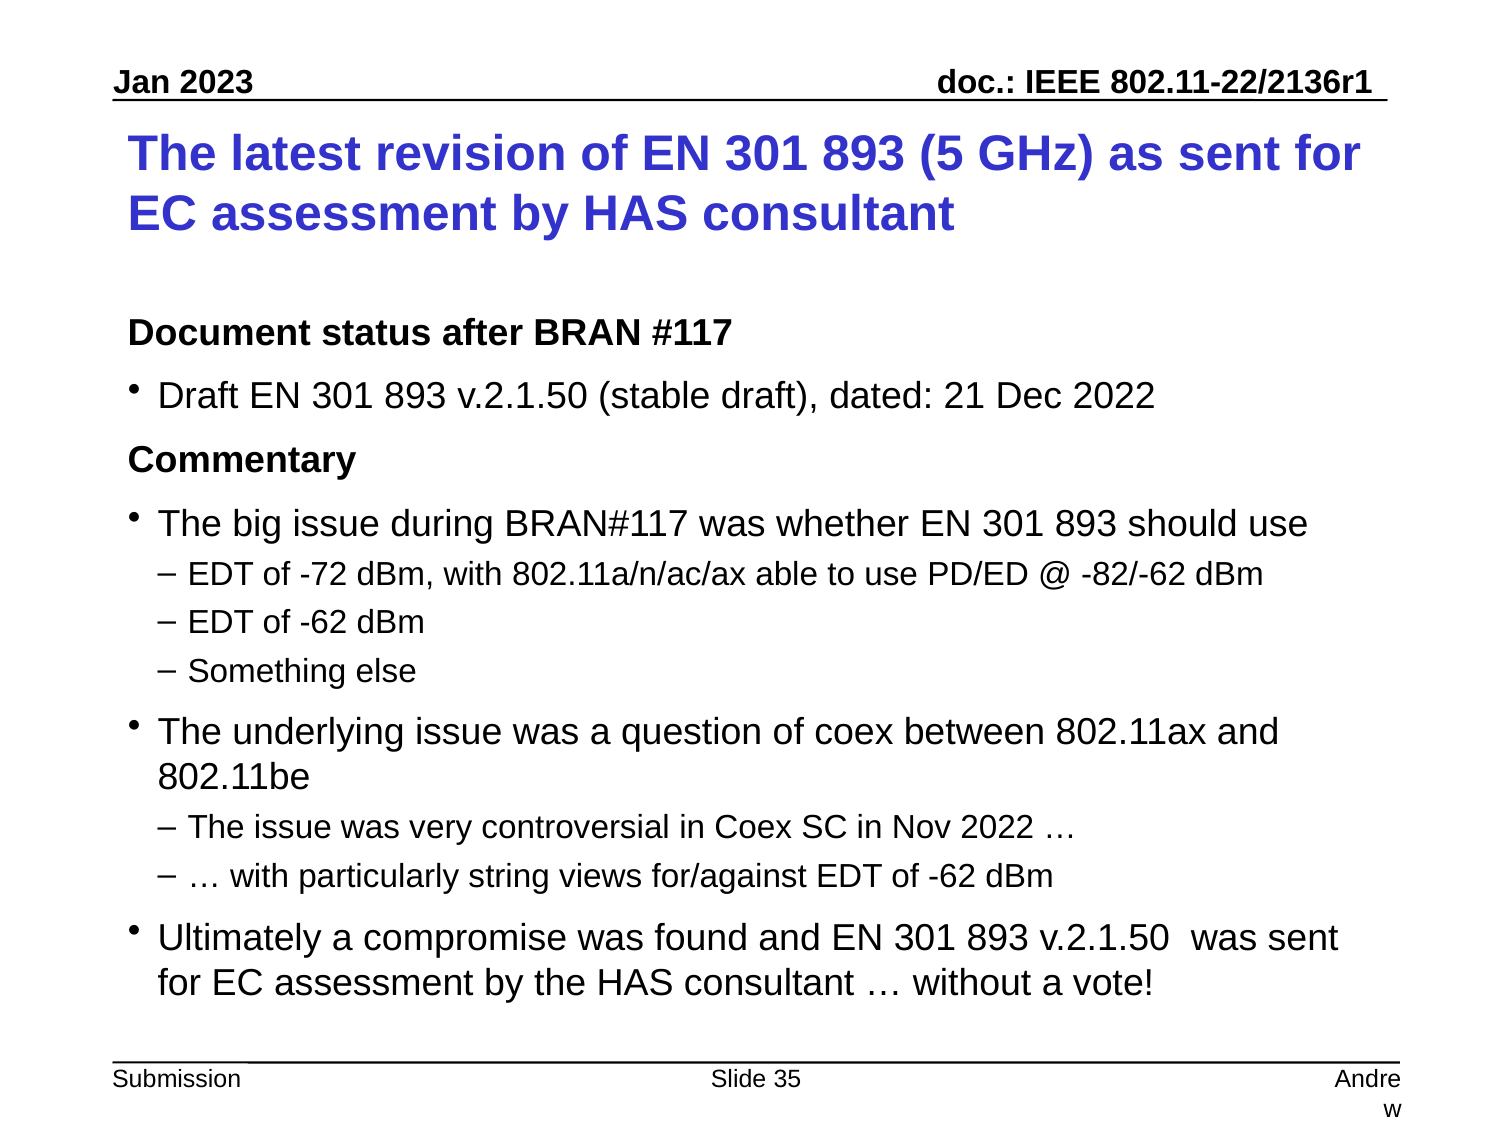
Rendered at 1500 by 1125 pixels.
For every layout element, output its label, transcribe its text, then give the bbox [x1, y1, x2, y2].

footer Andrew Myles, Cisco [1320, 1061, 1402, 1093]
list Document status after BRAN #117 Draft EN 301 893 v.2.1.50 (stable draft), dated: 21 Dec 2022 Commentary The big issue during BRAN#117 was whether EN 301 893 should use EDT of -72 dBm, with 802.11a/n/ac/ax able to use PD/ED @ -82/-62 dBm EDT of -62 dBm Something else The underlying issue was a question of coex between 802.11ax and 802.11be The issue was very controversial in Coex SC in Nov 2022 … … with particularly string views for/against EDT of -62 dBm Ultimately a compromise was found and EN 301 893 v.2.1.50 was sent for EC assessment by the HAS consultant … without a vote! [112, 299, 1388, 975]
slide_number Slide 35 [709, 1061, 803, 1093]
title The latest revision of EN 301 893 (5 GHz) as sent for EC assessment by HAS consultant [112, 112, 1388, 288]
